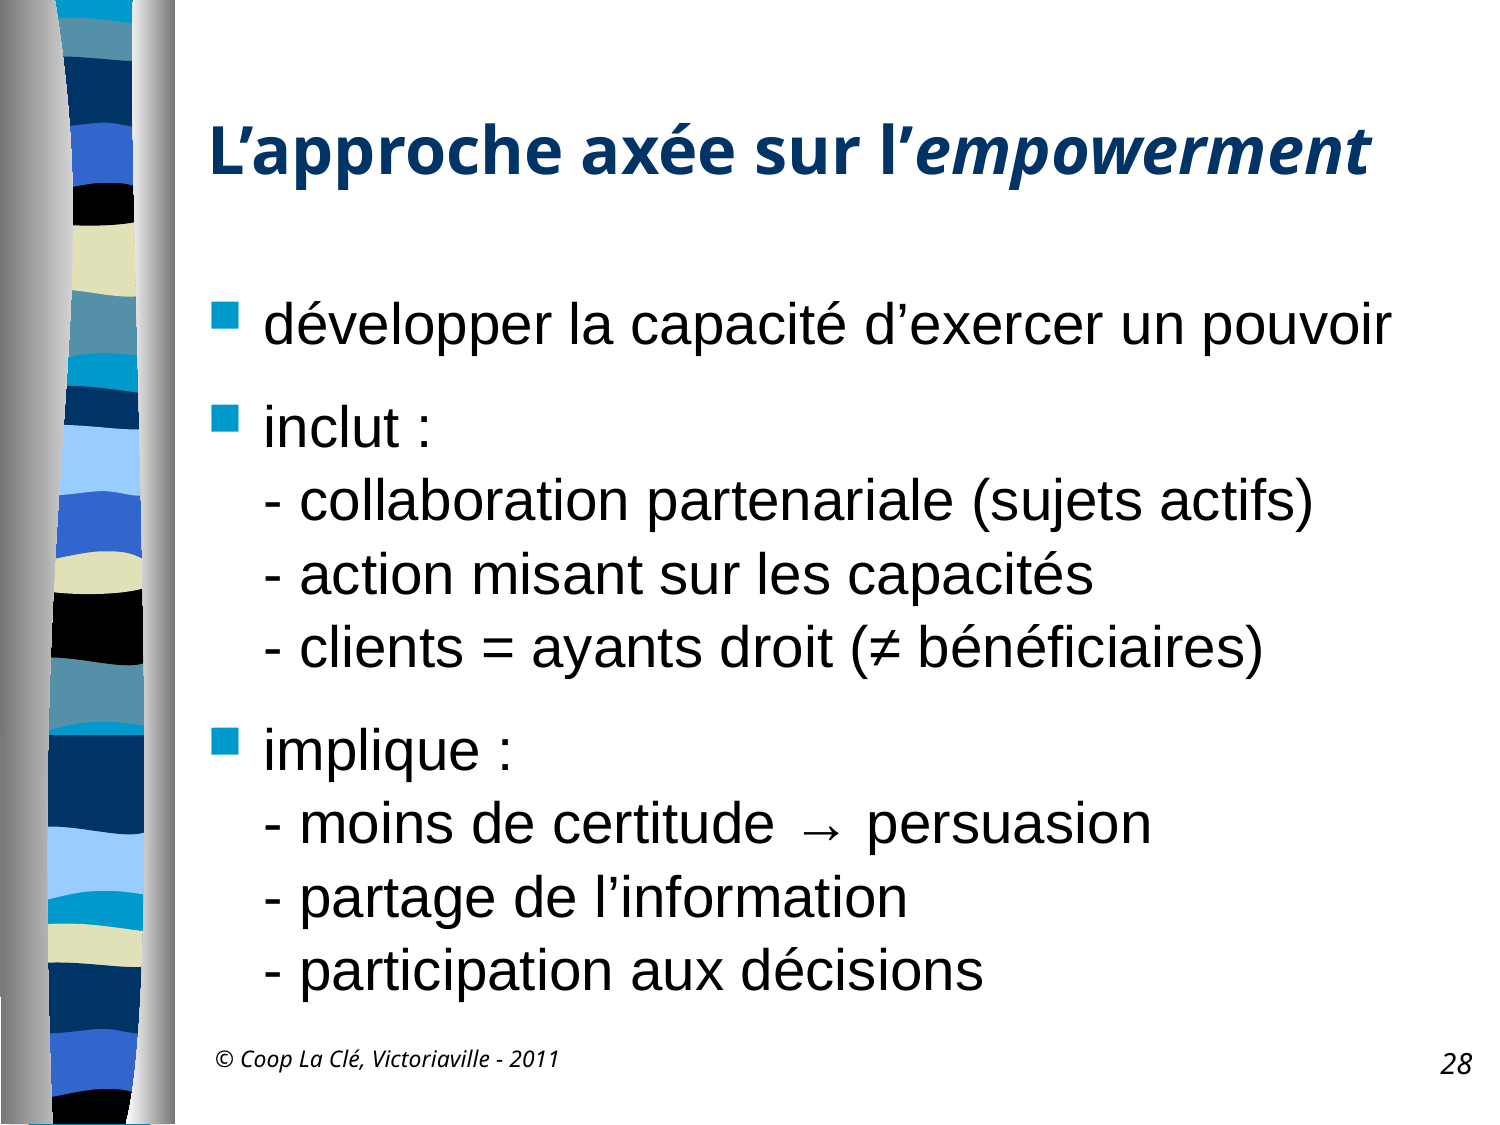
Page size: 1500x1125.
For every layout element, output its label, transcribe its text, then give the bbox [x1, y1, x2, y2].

footer © Coop La Clé, Victoriaville - 2011 [199, 1037, 650, 1113]
title L’approche axée sur l’empowerment [192, 54, 1468, 243]
slide_number 28 [1374, 1037, 1488, 1113]
list développer la capacité d’exercer un pouvoir inclut : - collaboration partenariale (sujets actifs) - action misant sur les capacités - clients = ayants droit (≠ bénéficiaires) implique : - moins de certitude → persuasion - partage de l’information - participation aux décisions [192, 278, 1448, 1018]
